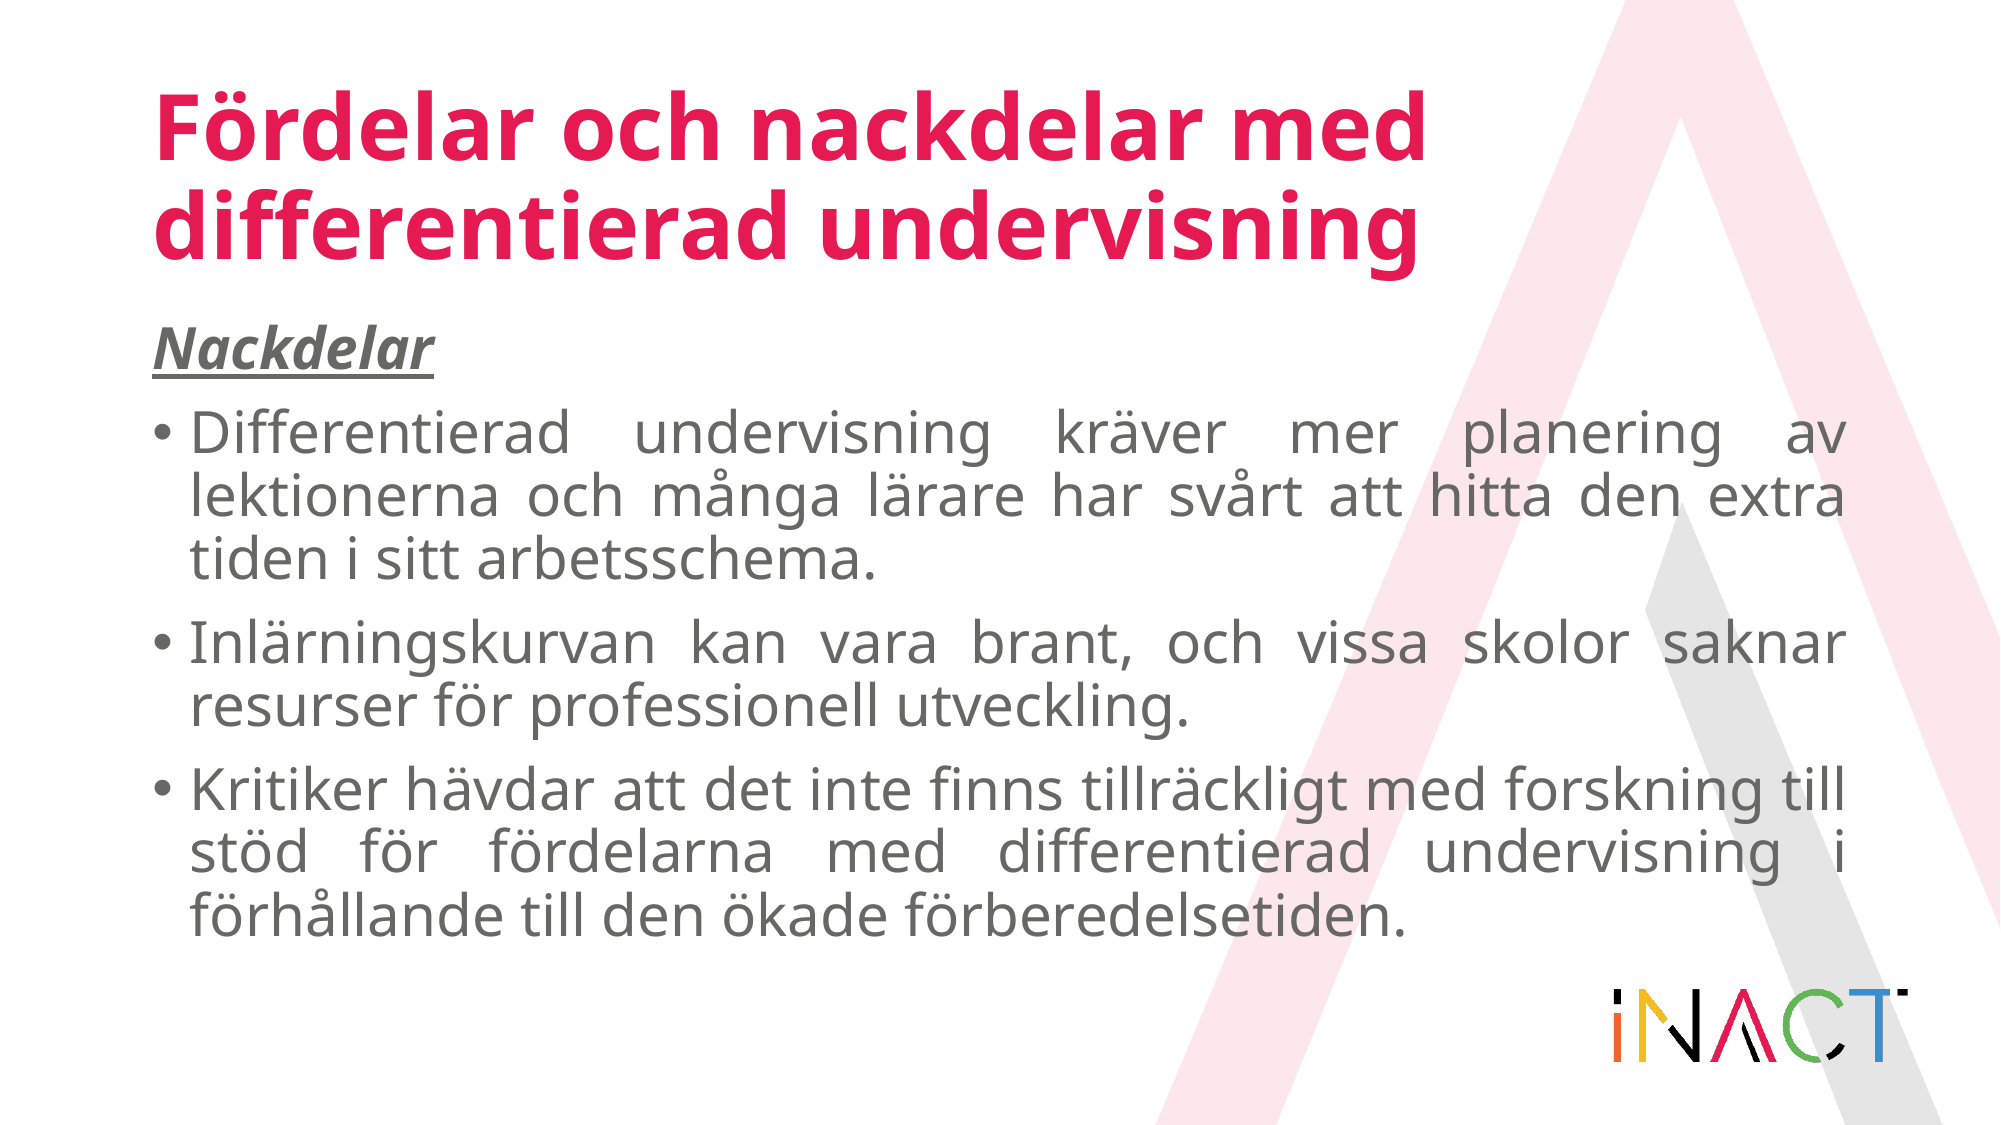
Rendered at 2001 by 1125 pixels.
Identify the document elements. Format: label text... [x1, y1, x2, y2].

picture [1148, 0, 2001, 1125]
title Fördelar och nackdelar med differentierad undervisning [137, 71, 1863, 290]
list Nackdelar Differentierad undervisning kräver mer planering av lektionerna och många lärare har svårt att hitta den extra tiden i sitt arbetsschema. Inlärningskurvan kan vara brant, och vissa skolor saknar resurser för professionell utveckling. Kritiker hävdar att det inte finns tillräckligt med forskning till stöd för fördelarna med differentierad undervisning i förhållande till den ökade förberedelsetiden. [137, 311, 1863, 1074]
